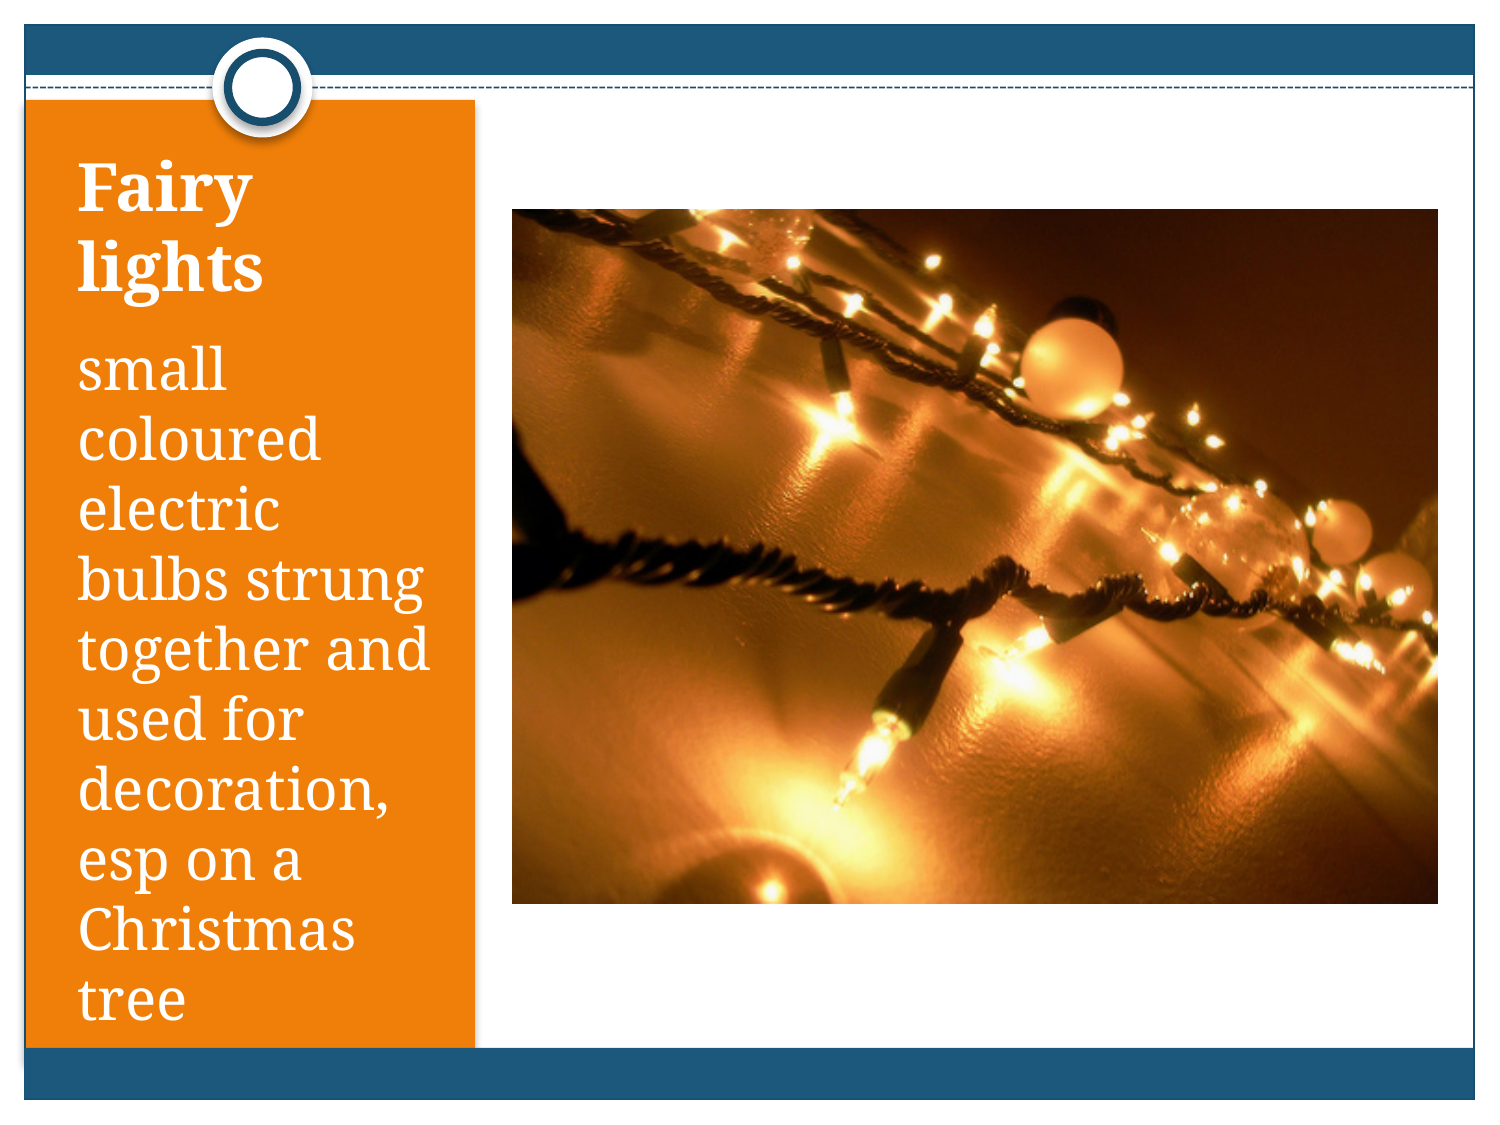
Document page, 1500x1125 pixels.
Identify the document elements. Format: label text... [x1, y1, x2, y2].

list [512, 209, 1438, 904]
list small coloured electric bulbs strung together and used for decoration, esp on a Christmas tree [62, 324, 450, 1005]
title Fairy lights [62, 149, 450, 313]
